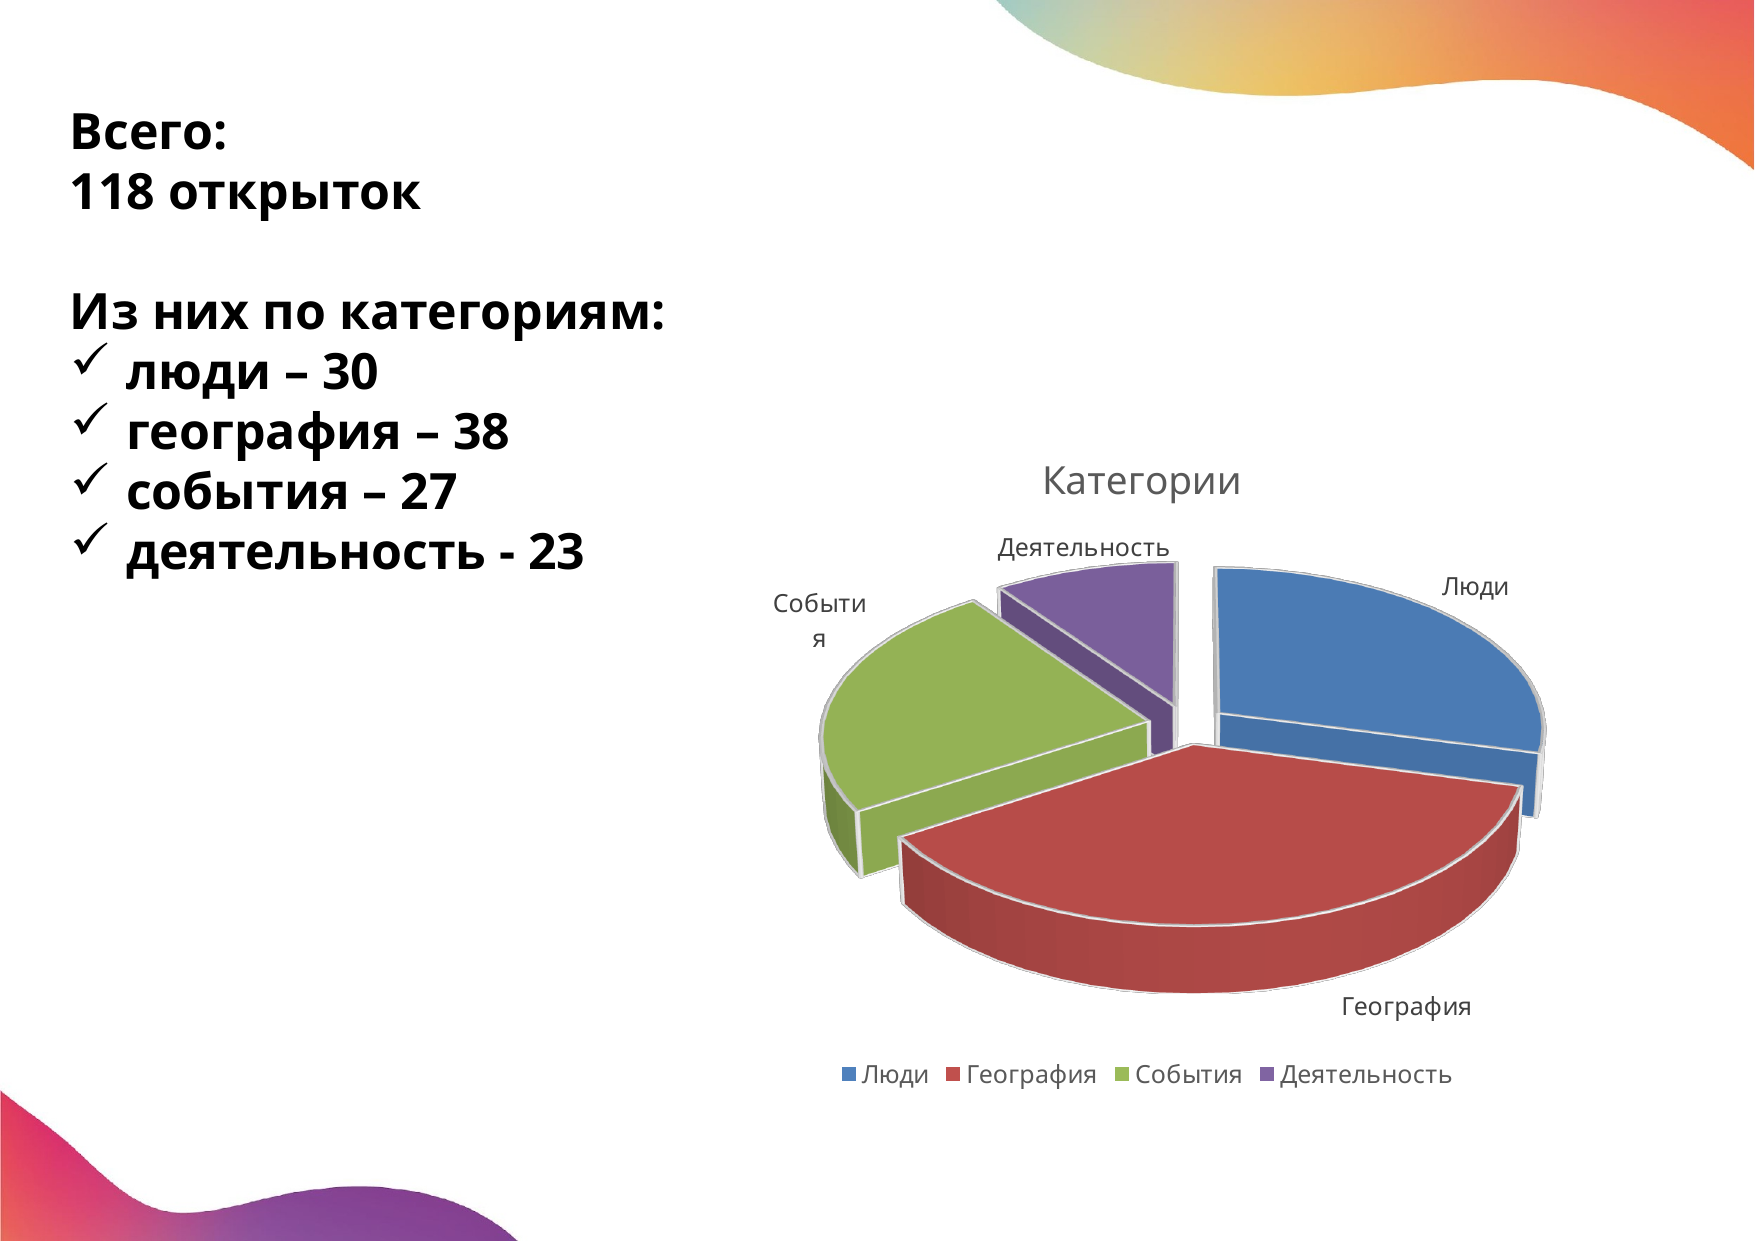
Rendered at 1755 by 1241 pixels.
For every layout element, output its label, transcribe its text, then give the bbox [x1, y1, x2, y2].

picture [0, 0, 1755, 1241]
chart [648, 418, 1647, 1098]
text_box Всего: 118 открыток Из них по категориям: люди – 30 география – 38 события – 27 деятельность - 23 [55, 91, 1081, 647]
